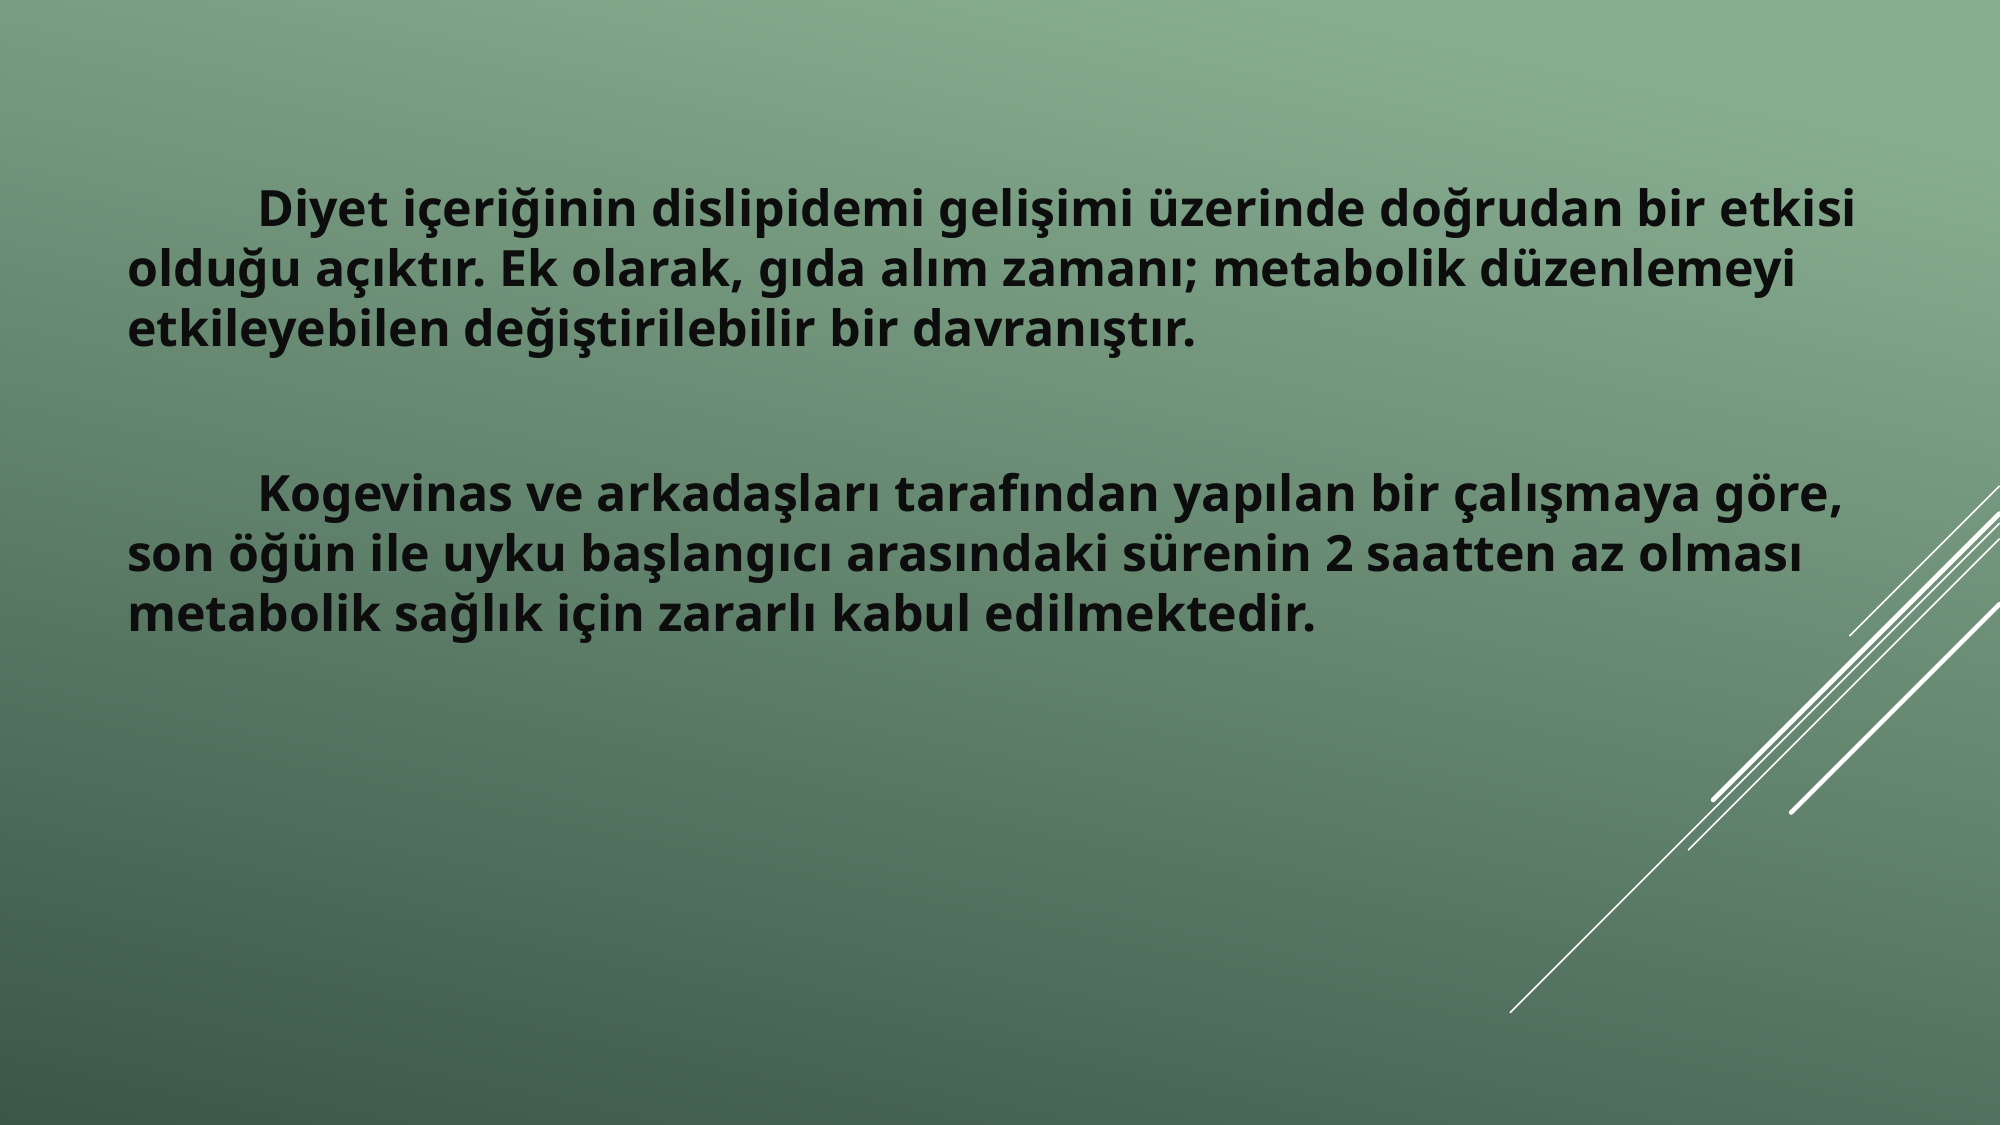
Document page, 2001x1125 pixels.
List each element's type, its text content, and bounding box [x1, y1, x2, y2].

list Diyet içeriğinin dislipidemi gelişimi üzerinde doğrudan bir etkisi olduğu açıktır. Ek olarak, gıda alım zamanı; metabolik düzenlemeyi etkileyebilen değiştirilebilir bir davranıştır. Kogevinas ve arkadaşları tarafından yapılan bir çalışmaya göre, son öğün ile uyku başlangıcı arasındaki sürenin 2 saatten az olması metabolik sağlık için zararlı kabul edilmektedir. [112, 112, 1960, 706]
